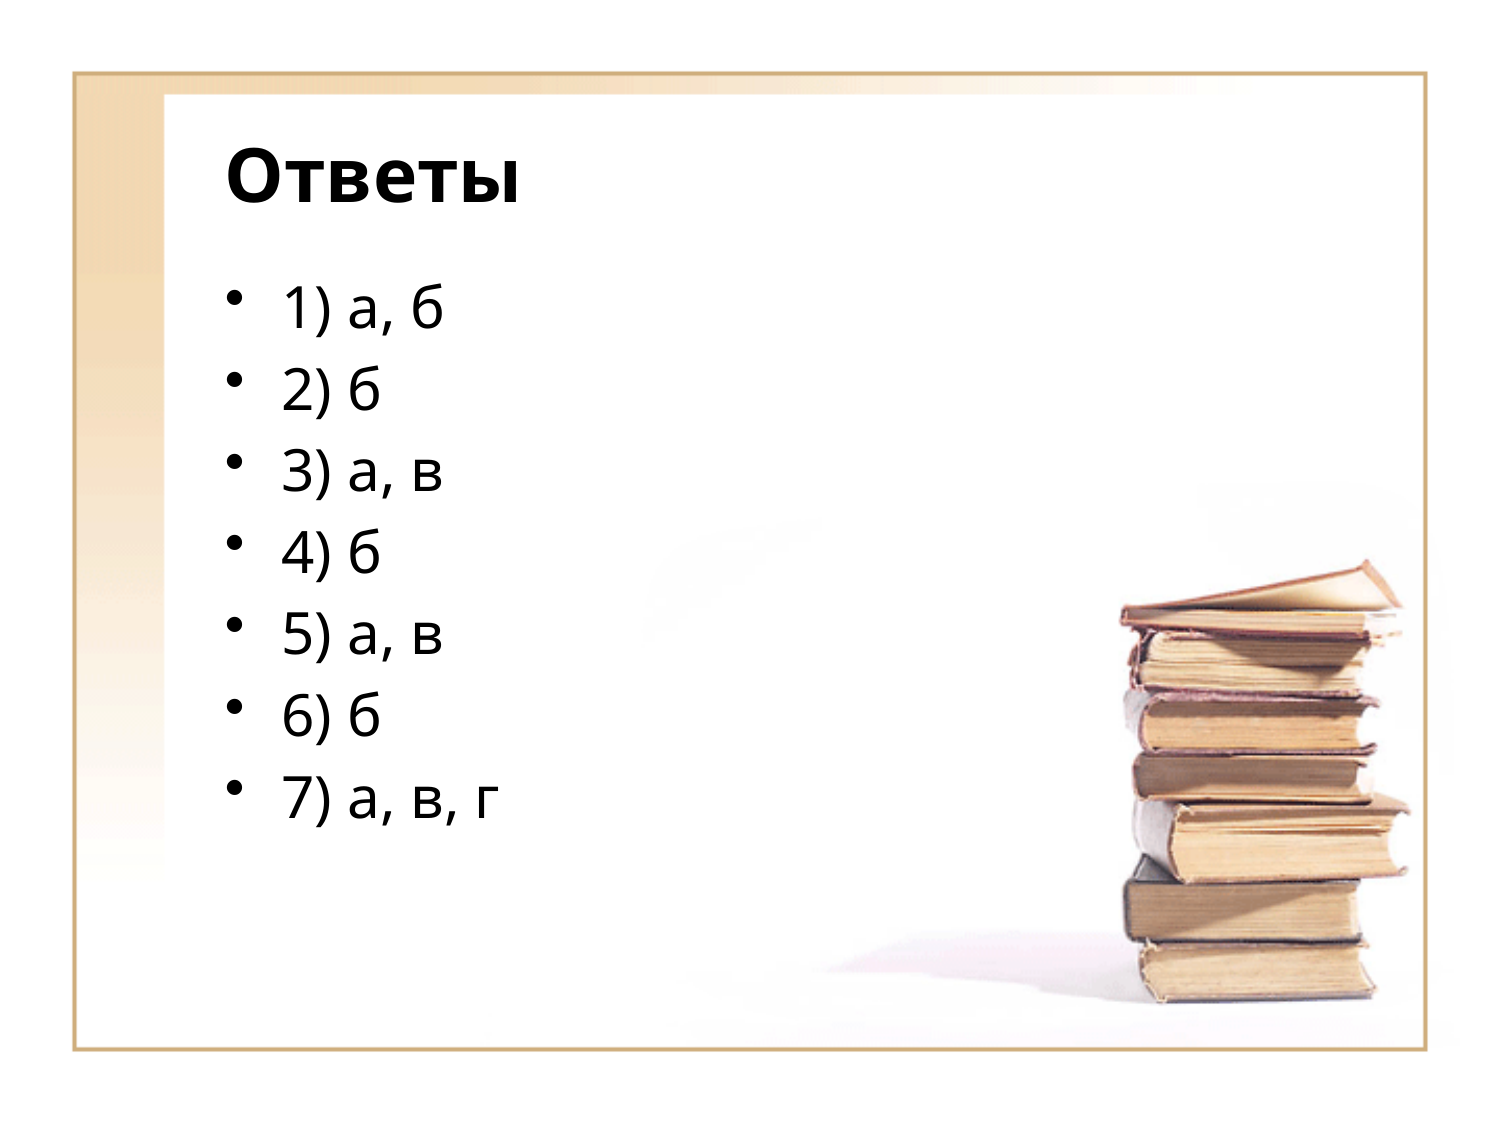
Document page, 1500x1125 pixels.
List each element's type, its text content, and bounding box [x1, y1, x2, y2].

picture [0, 0, 1500, 1125]
title Ответы [209, 112, 1373, 233]
list 1) а, б 2) б 3) а, в 4) б 5) а, в 6) б 7) а, в, г [209, 262, 1073, 1006]
